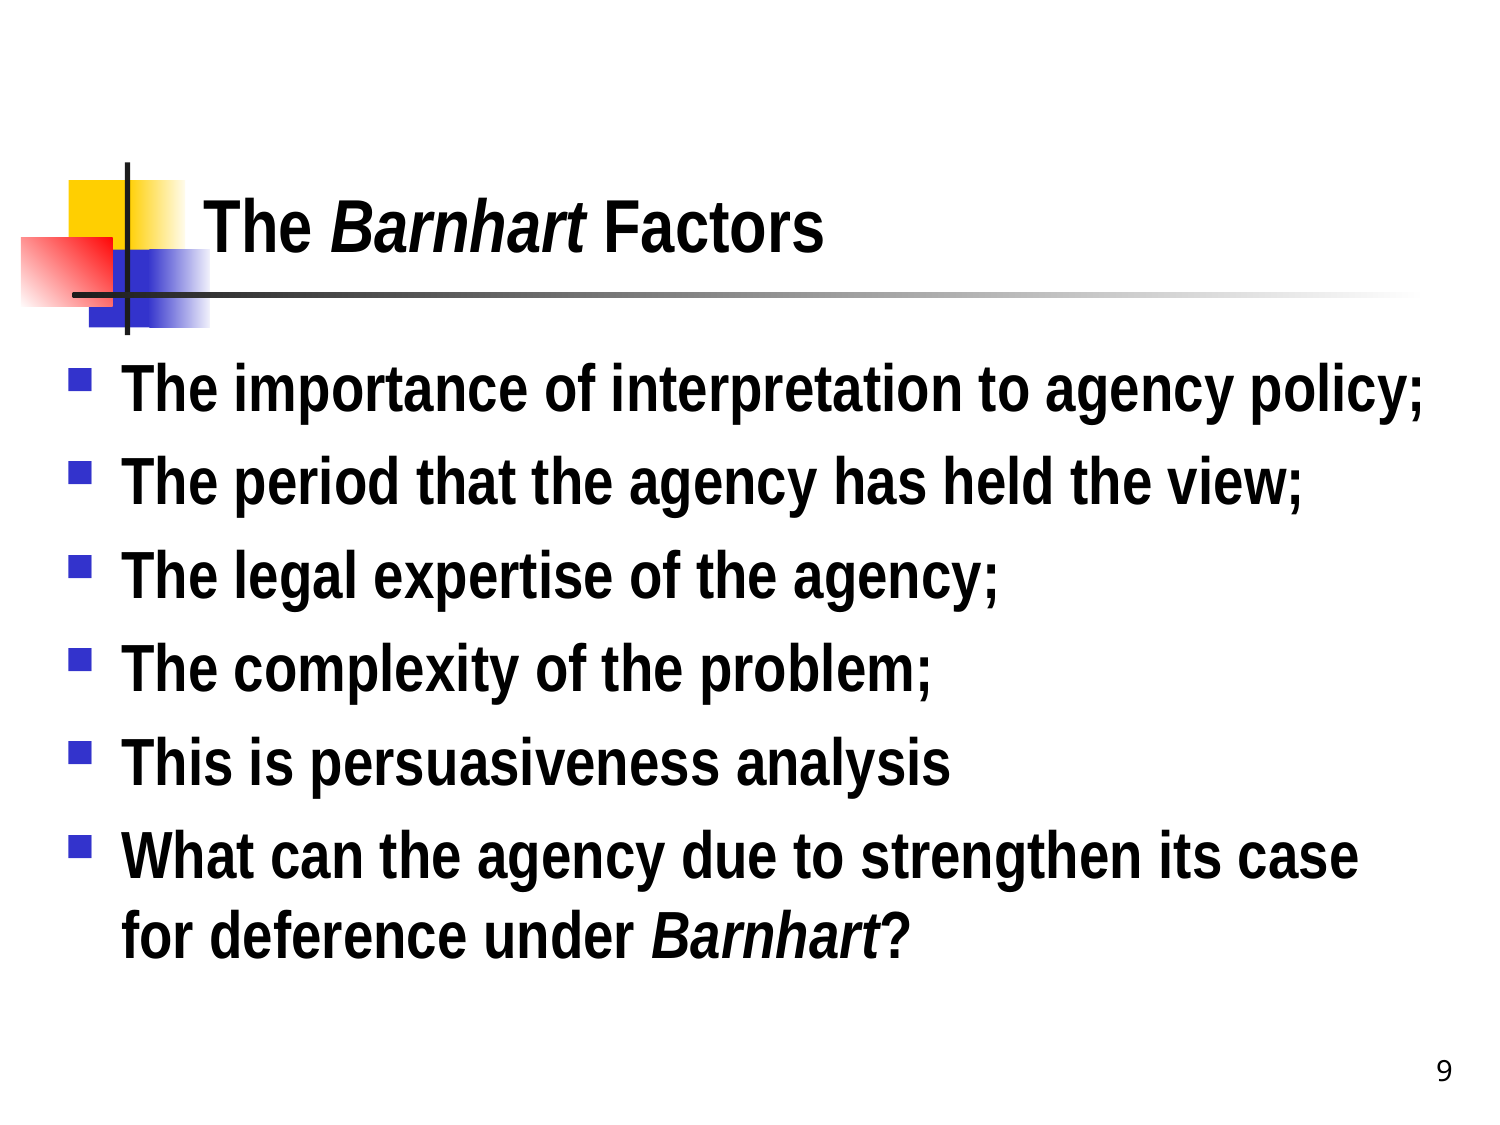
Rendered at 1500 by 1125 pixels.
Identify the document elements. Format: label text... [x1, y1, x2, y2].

title The Barnhart Factors [188, 35, 1468, 275]
slide_number 9 [1155, 1024, 1468, 1100]
list The importance of interpretation to agency policy; The period that the agency has held the view; The legal expertise of the agency; The complexity of the problem; This is persuasiveness analysis What can the agency due to strengthen its case for deference under Barnhart? [50, 337, 1450, 1075]
